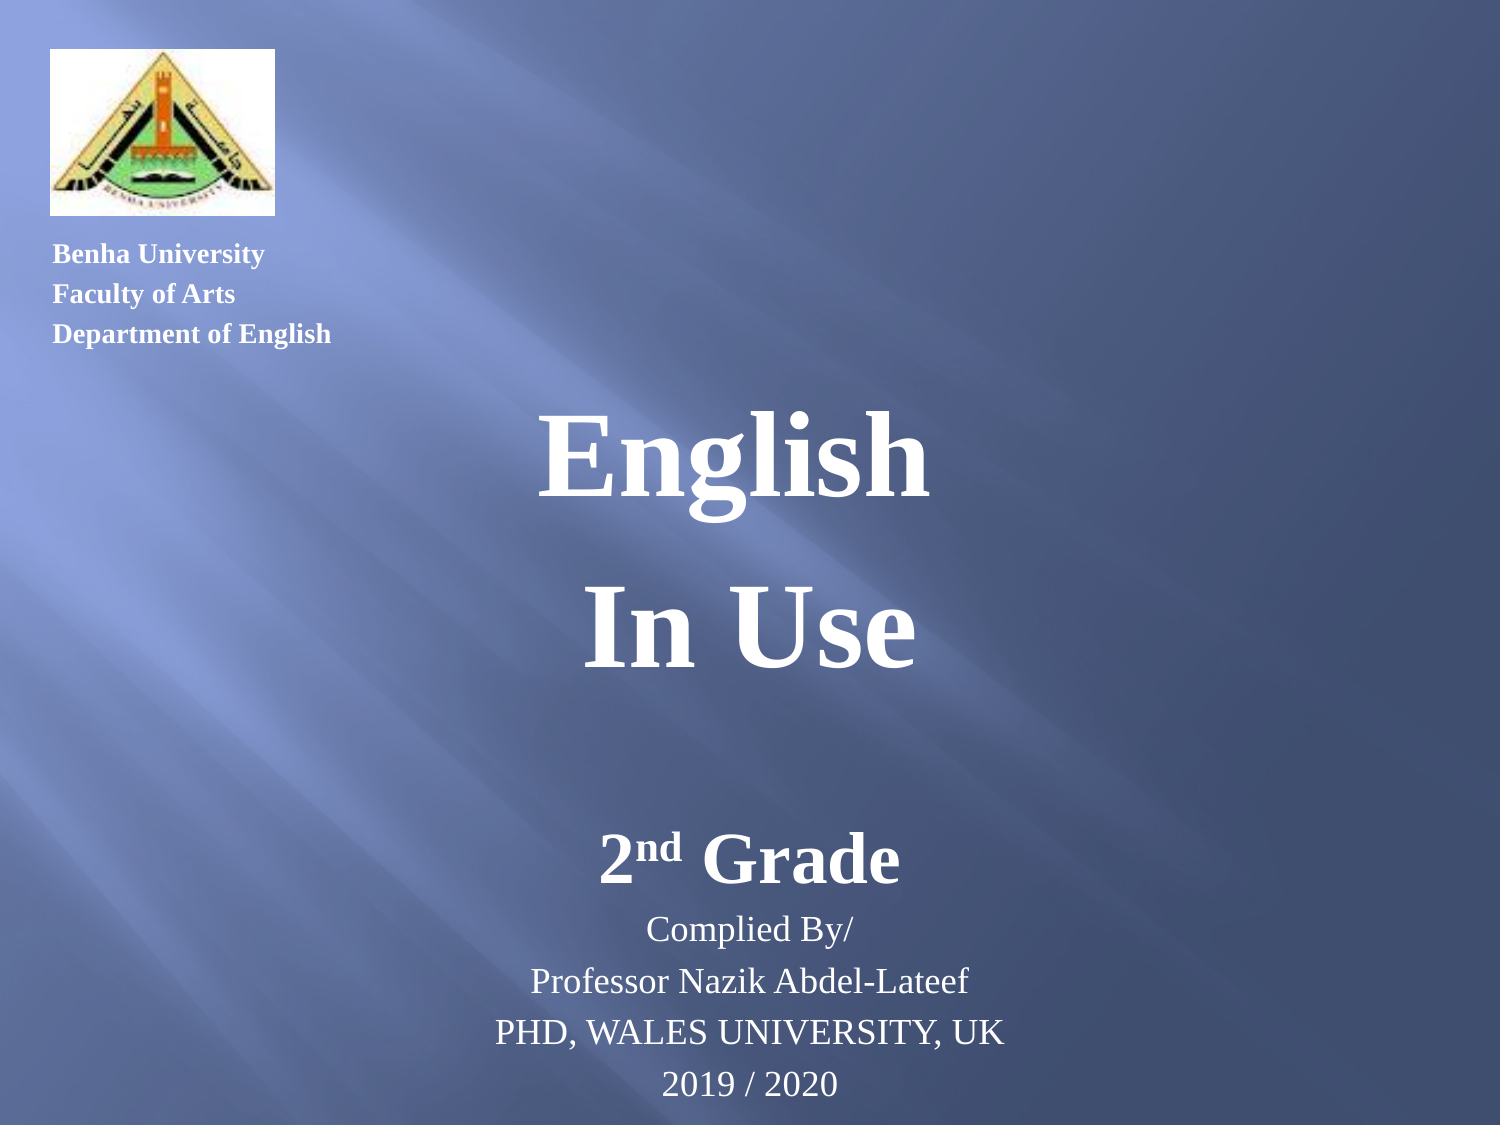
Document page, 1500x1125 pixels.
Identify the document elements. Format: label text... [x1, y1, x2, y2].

picture [49, 49, 276, 216]
subtitle Benha University Faculty of Arts Department of English English In Use 2nd Grade Complied By/ Professor Nazik Abdel-Lateef PHD, WALES UNIVERSITY, UK 2019 / 2020 [37, 37, 1463, 1113]
